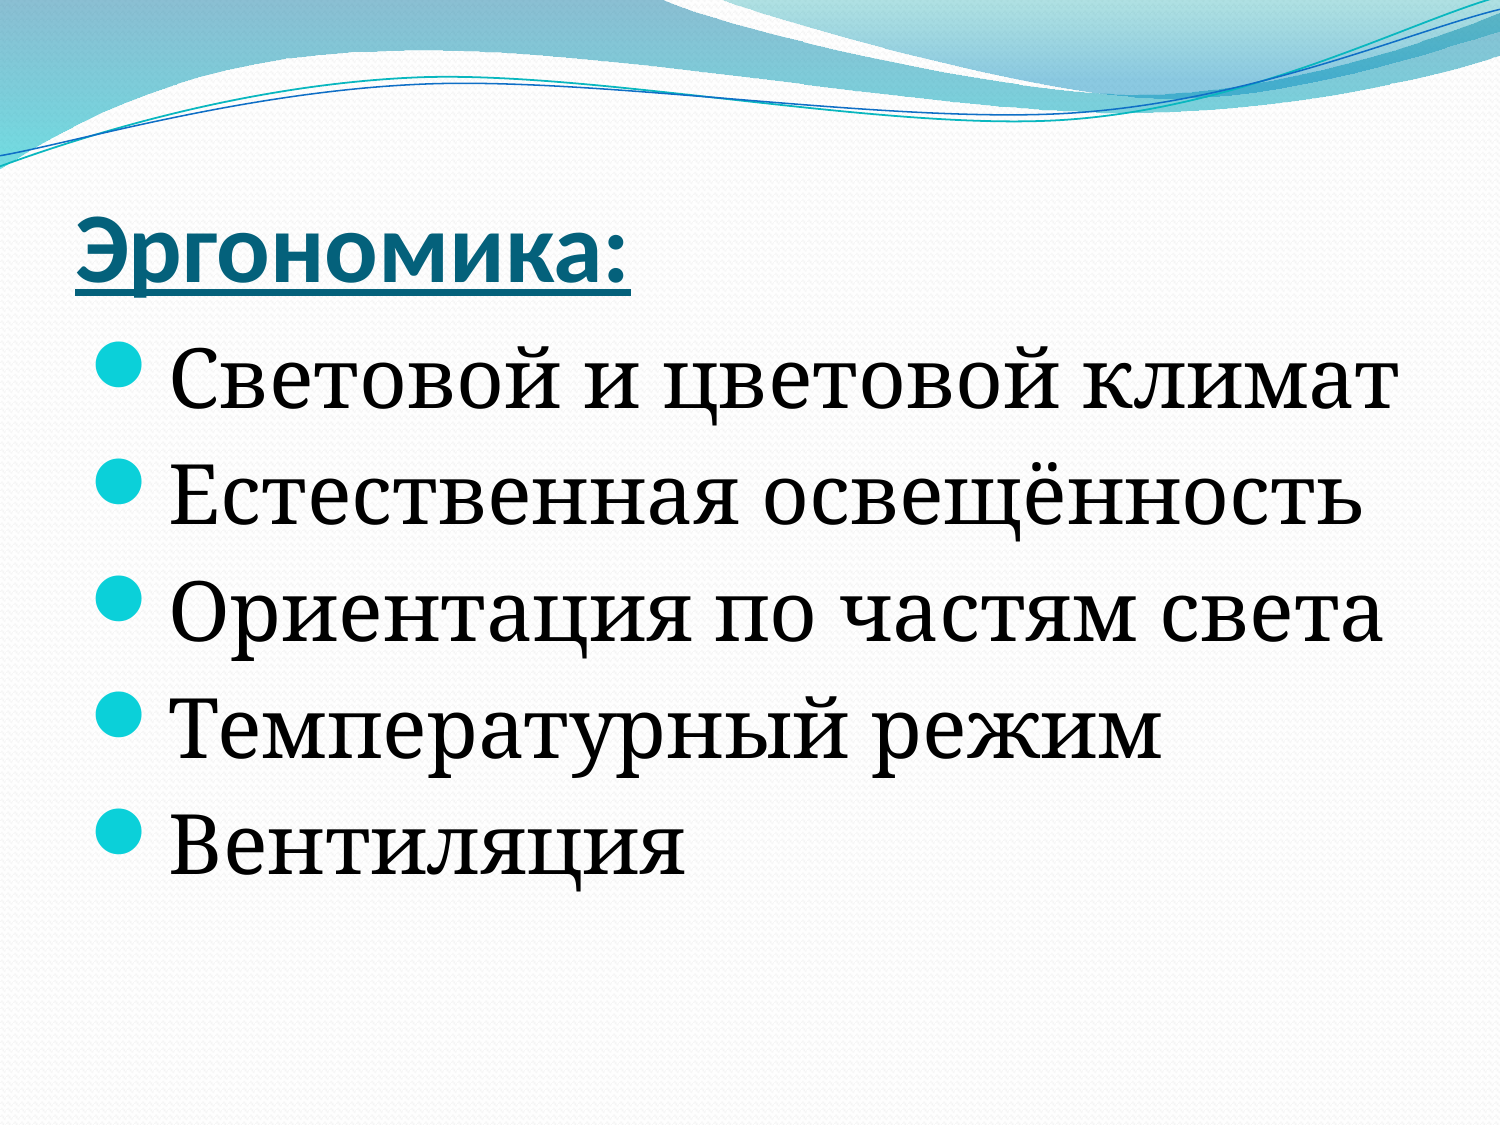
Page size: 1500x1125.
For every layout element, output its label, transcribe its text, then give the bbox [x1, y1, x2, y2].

list Световой и цветовой климат Естественная освещённость Ориентация по частям света Температурный режим Вентиляция [75, 317, 1425, 1038]
title Эргономика: [75, 115, 1425, 303]
